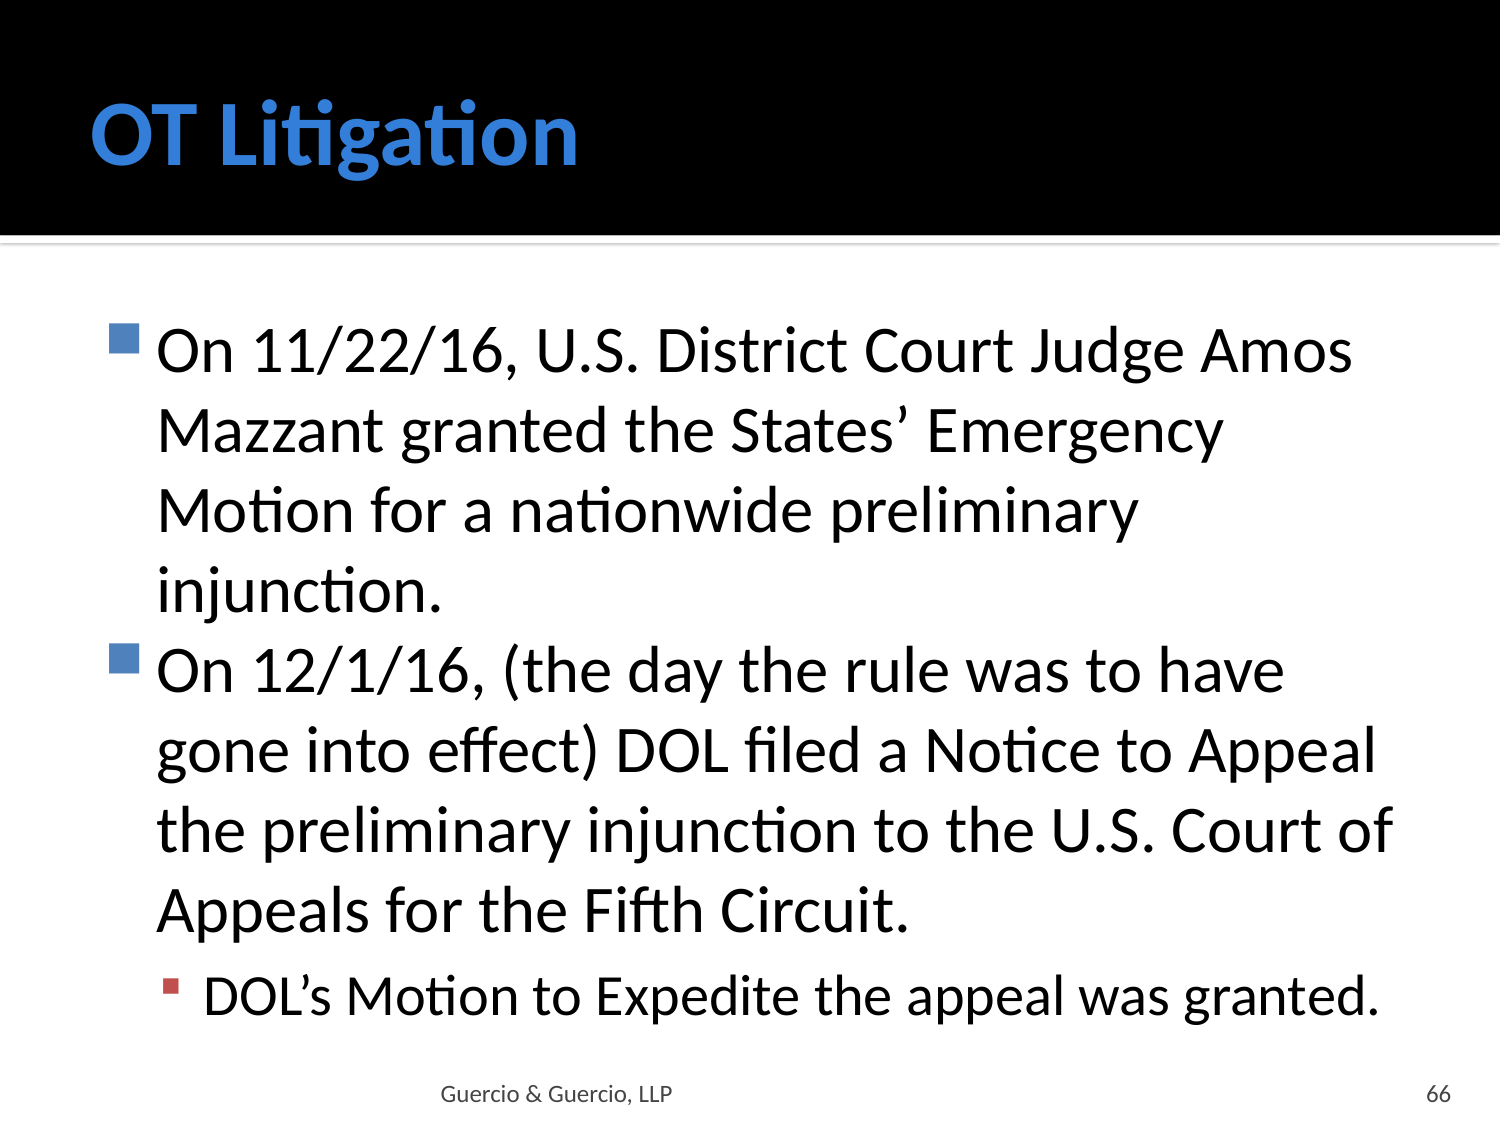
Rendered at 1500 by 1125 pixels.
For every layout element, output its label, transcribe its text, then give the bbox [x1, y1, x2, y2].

footer Guercio & Guercio, LLP [433, 1062, 1337, 1108]
title OT Litigation [75, 25, 1425, 231]
list On 11/22/16, U.S. District Court Judge Amos Mazzant granted the States’ Emergency Motion for a nationwide preliminary injunction. On 12/1/16, (the day the rule was to have gone into effect) DOL filed a Notice to Appeal the preliminary injunction to the U.S. Court of Appeals for the Fifth Circuit. DOL’s Motion to Expedite the appeal was granted. [75, 291, 1425, 1050]
slide_number 66 [1345, 1062, 1467, 1108]
